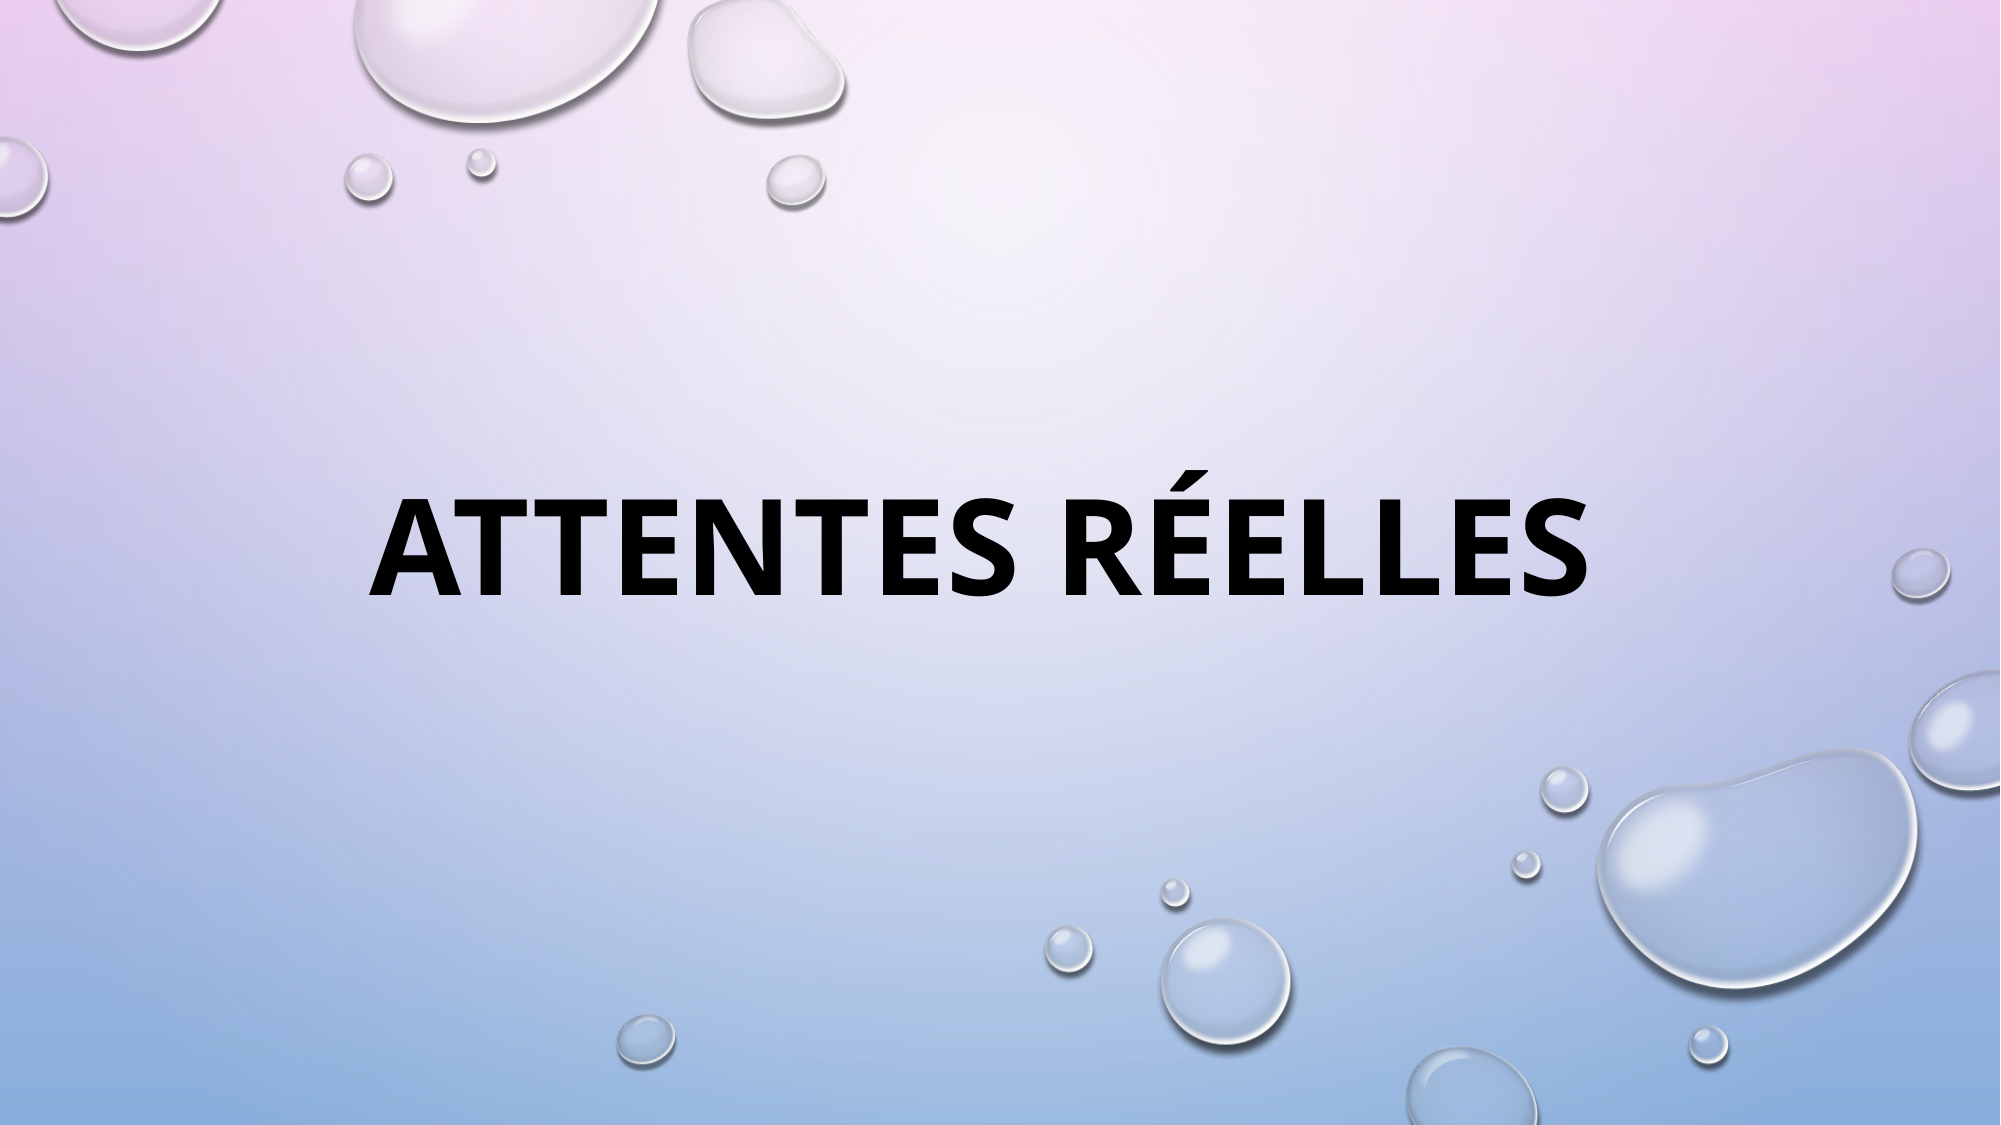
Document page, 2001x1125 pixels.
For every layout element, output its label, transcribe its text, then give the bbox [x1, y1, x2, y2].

picture [0, 0, 2000, 1125]
title Attentes réelles [268, 326, 1695, 738]
